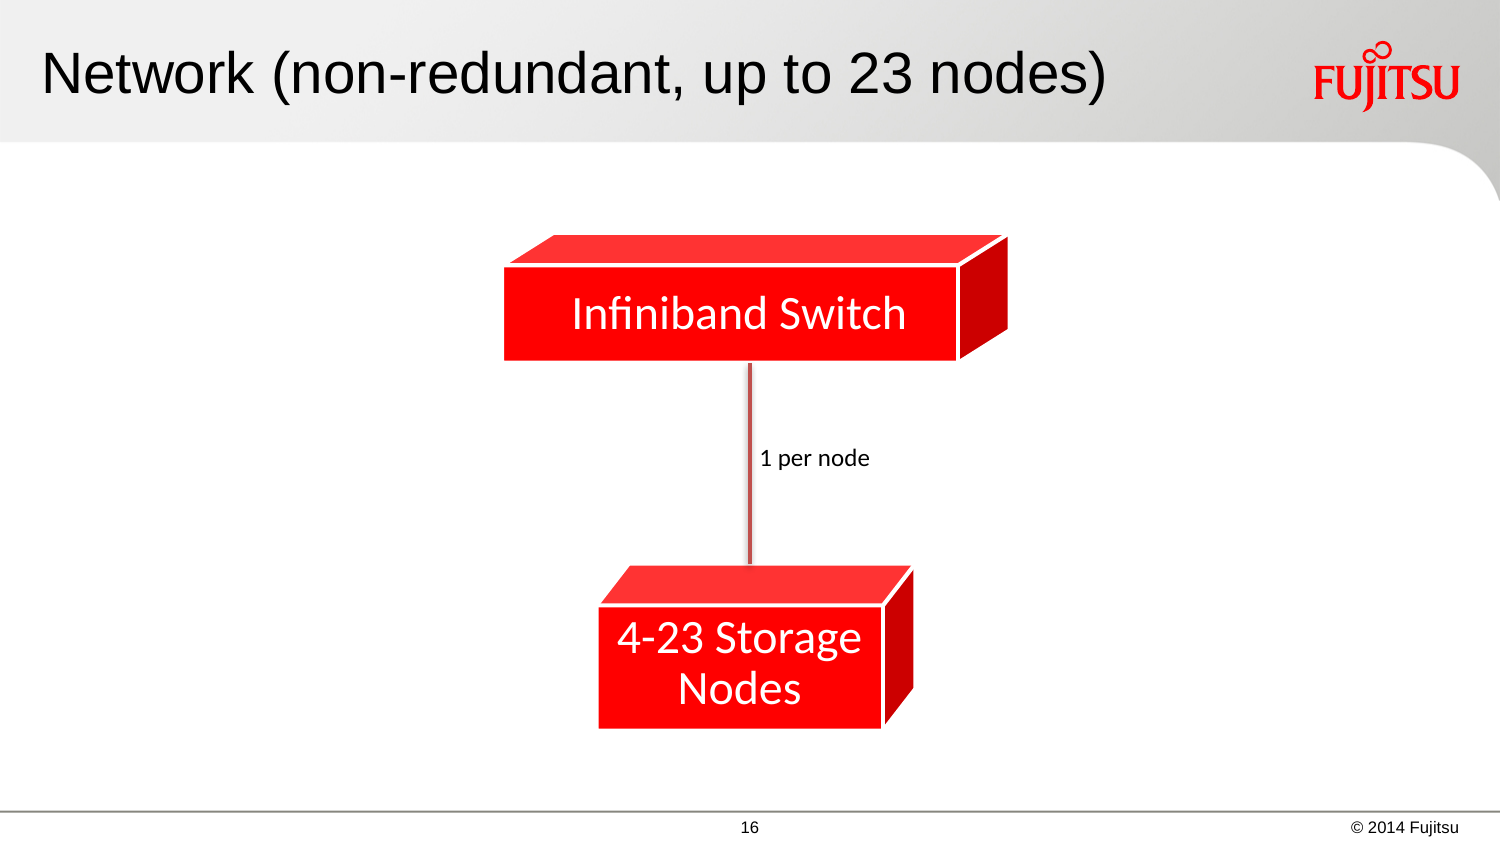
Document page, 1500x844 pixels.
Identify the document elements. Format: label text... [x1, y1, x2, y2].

text_box 1 per node [738, 433, 745, 479]
title Network (non-redundant, up to 23 nodes) [40, 11, 1282, 139]
picture [0, 0, 1500, 229]
text_box + [596, 564, 915, 605]
title ETERNUS CD10000 = Ceph++ [502, 233, 1008, 265]
text_box 1 per node [754, 433, 892, 479]
text_box 4-23 Storage Nodes [596, 563, 916, 731]
text_box Infiniband Switch [501, 232, 1010, 363]
